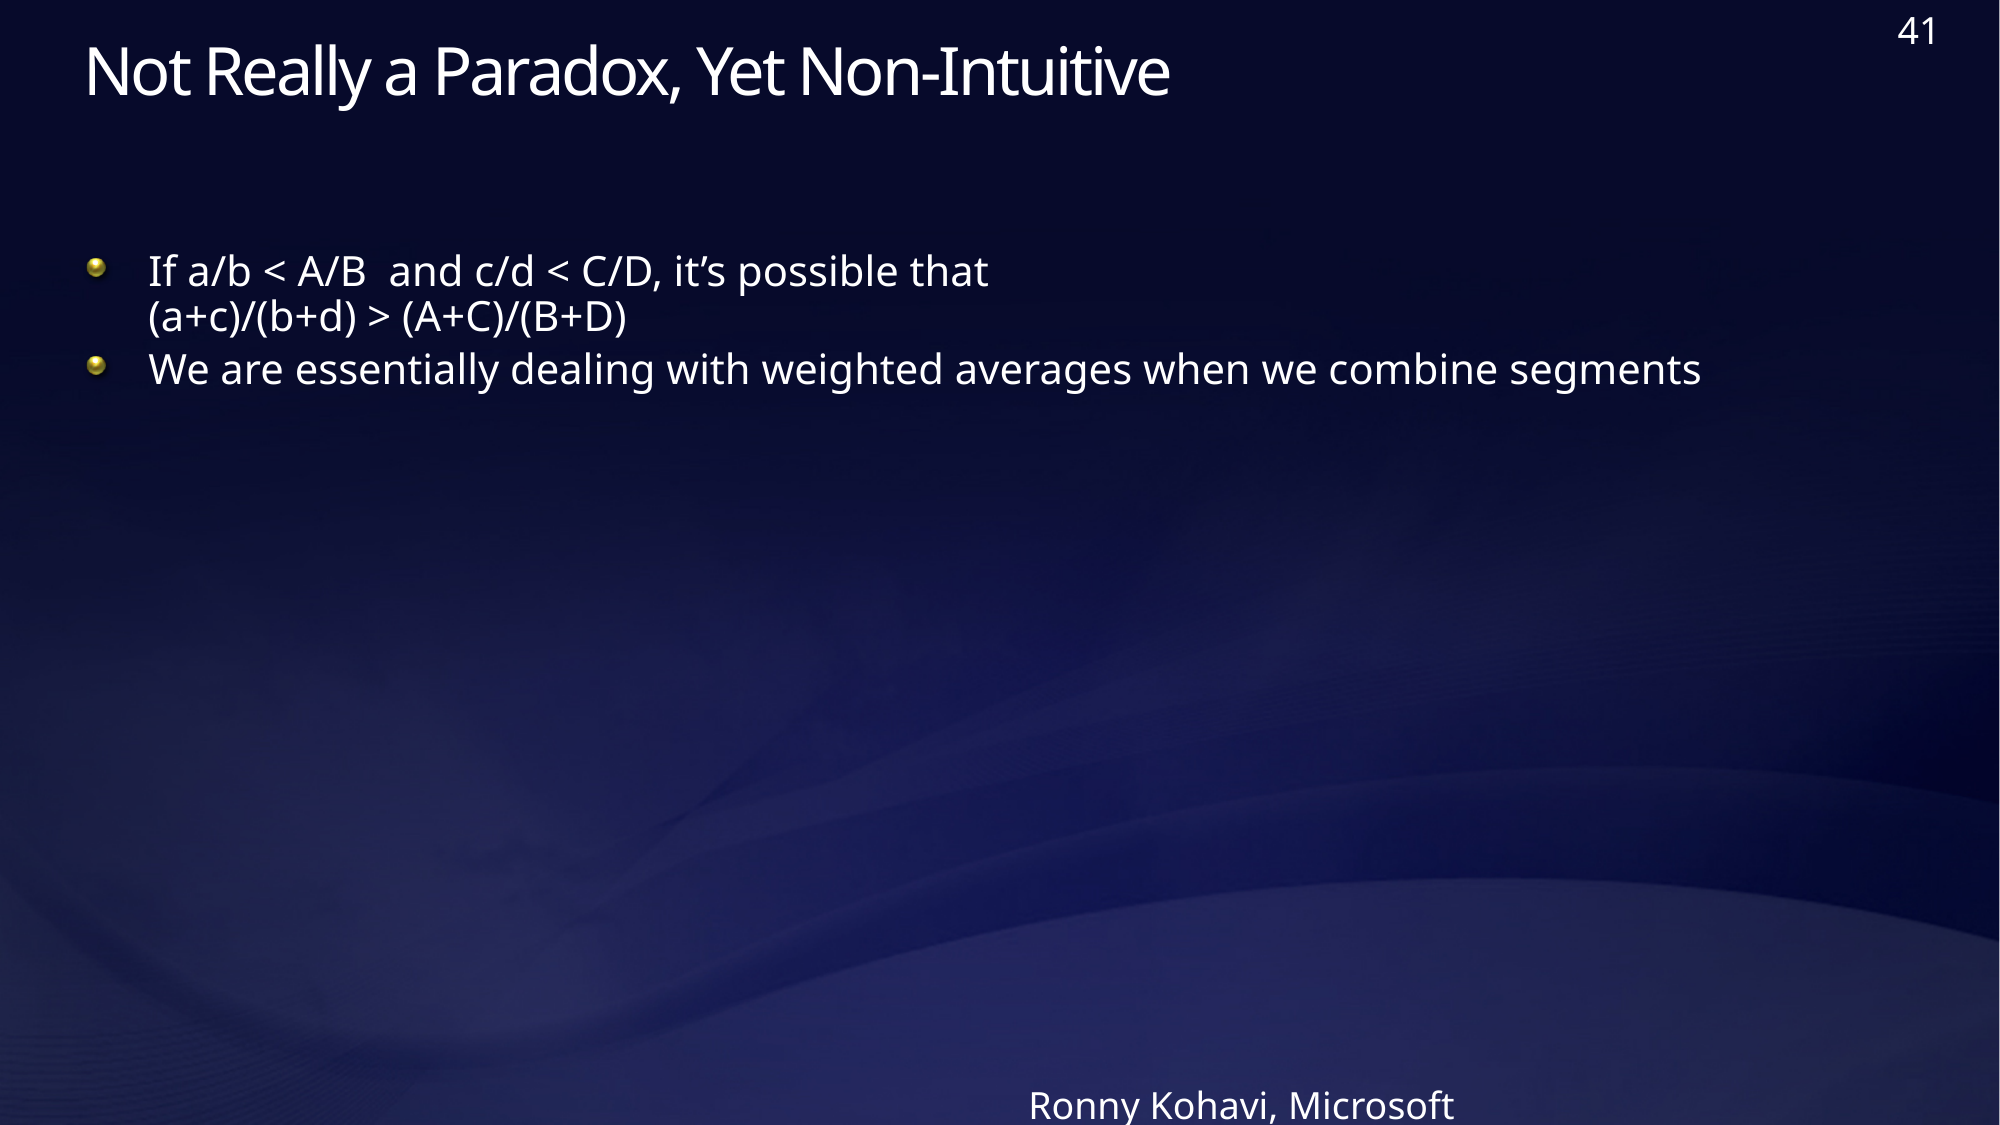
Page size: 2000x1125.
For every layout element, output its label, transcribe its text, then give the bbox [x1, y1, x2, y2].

list If a/b < A/B and c/d < C/D, it’s possible that (a+c)/(b+d) > (A+C)/(B+D) We are essentially dealing with weighted averages when we combine segments [83, 249, 1883, 508]
footer Ronny Kohavi, Microsoft [1013, 1074, 1930, 1125]
picture [0, 0, 2000, 1125]
title Not Really a Paradox, Yet Non-Intuitive [83, 37, 1799, 111]
slide_number 41 [1882, 0, 2000, 50]
